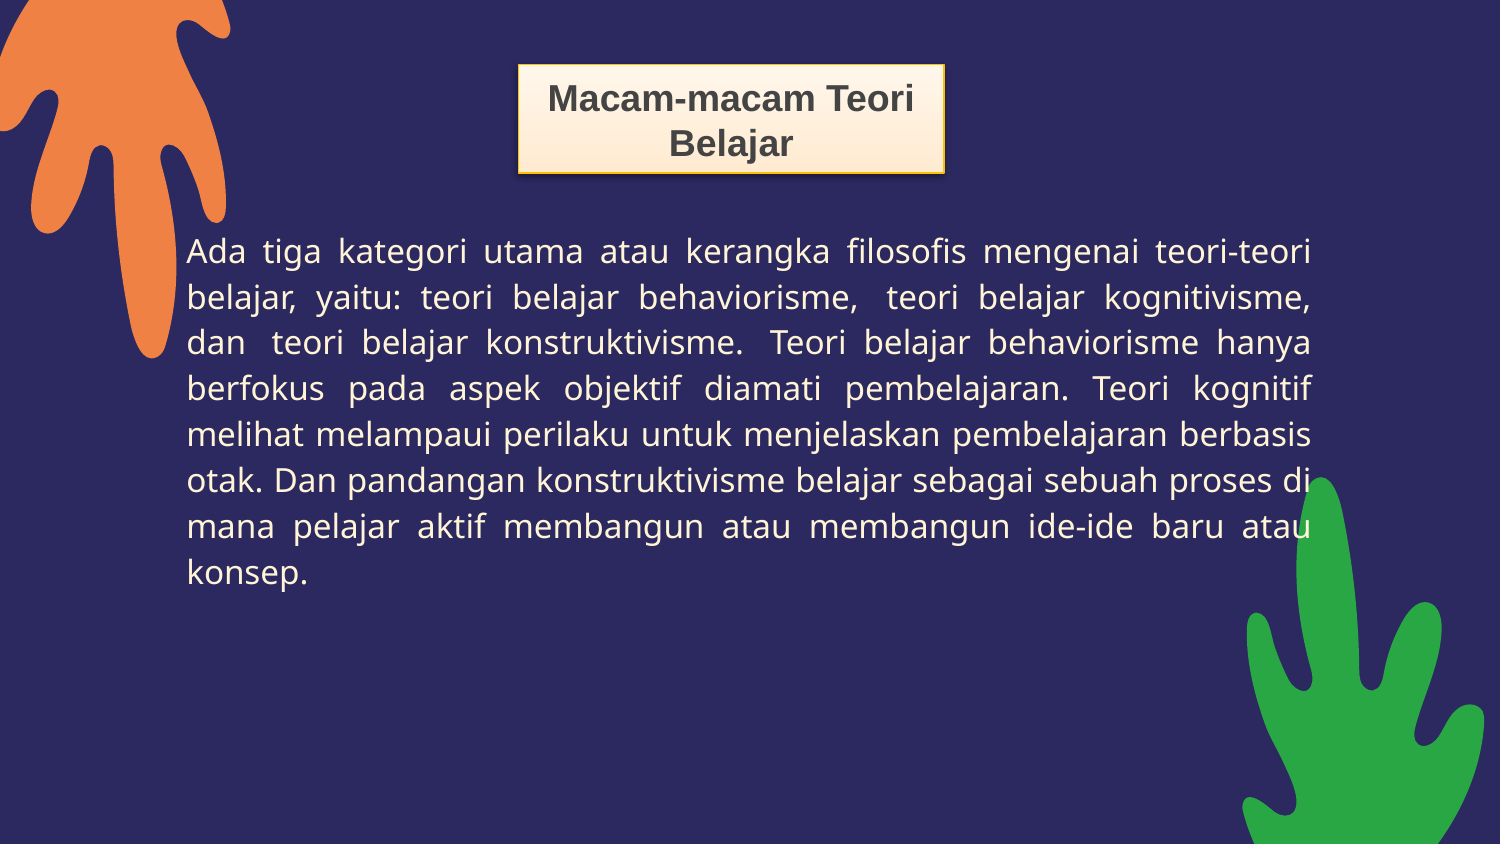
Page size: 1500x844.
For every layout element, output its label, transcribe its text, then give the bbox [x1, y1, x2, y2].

text_box Macam-macam Teori Belajar [518, 64, 945, 174]
list Ada tiga kategori utama atau kerangka filosofis mengenai teori-teori belajar, yaitu: teori belajar behaviorisme, teori belajar kognitivisme, dan teori belajar konstruktivisme. Teori belajar behaviorisme hanya berfokus pada aspek objektif diamati pembelajaran. Teori kognitif melihat melampaui perilaku untuk menjelaskan pembelajaran berbasis otak. Dan pandangan konstruktivisme belajar sebagai sebuah proses di mana pelajar aktif membangun atau membangun ide-ide baru atau konsep. [171, 208, 1329, 787]
